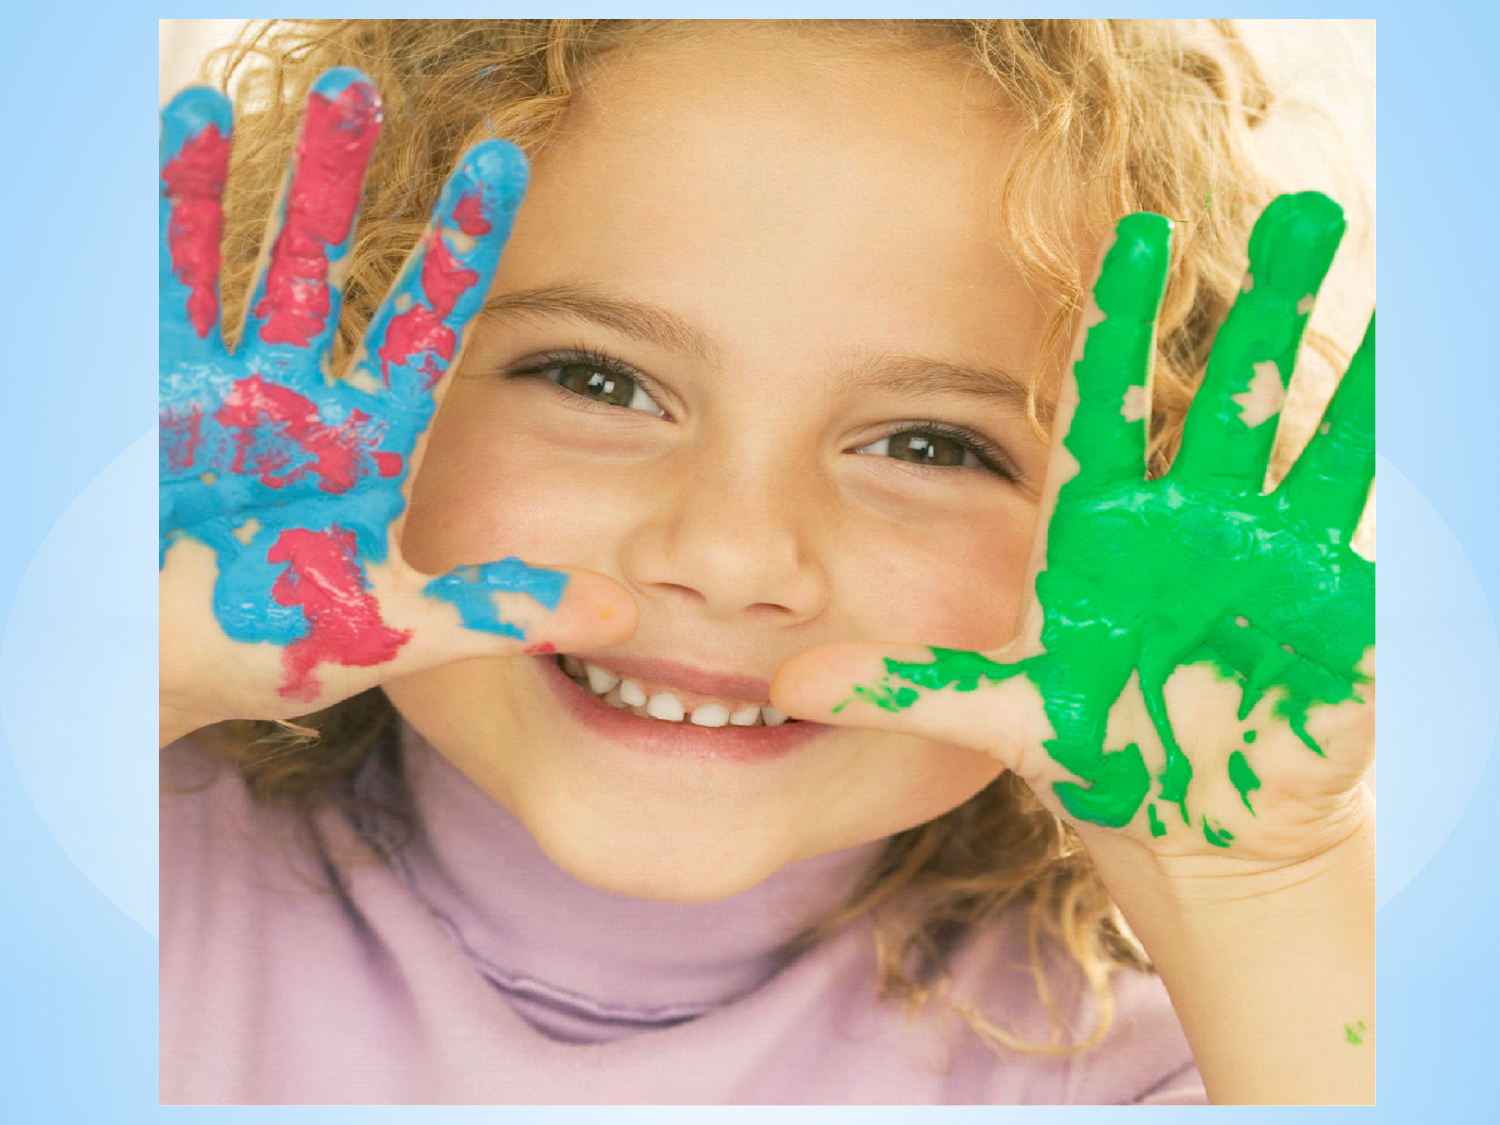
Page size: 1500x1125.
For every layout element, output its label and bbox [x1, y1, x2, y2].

picture [159, 18, 1377, 1107]
